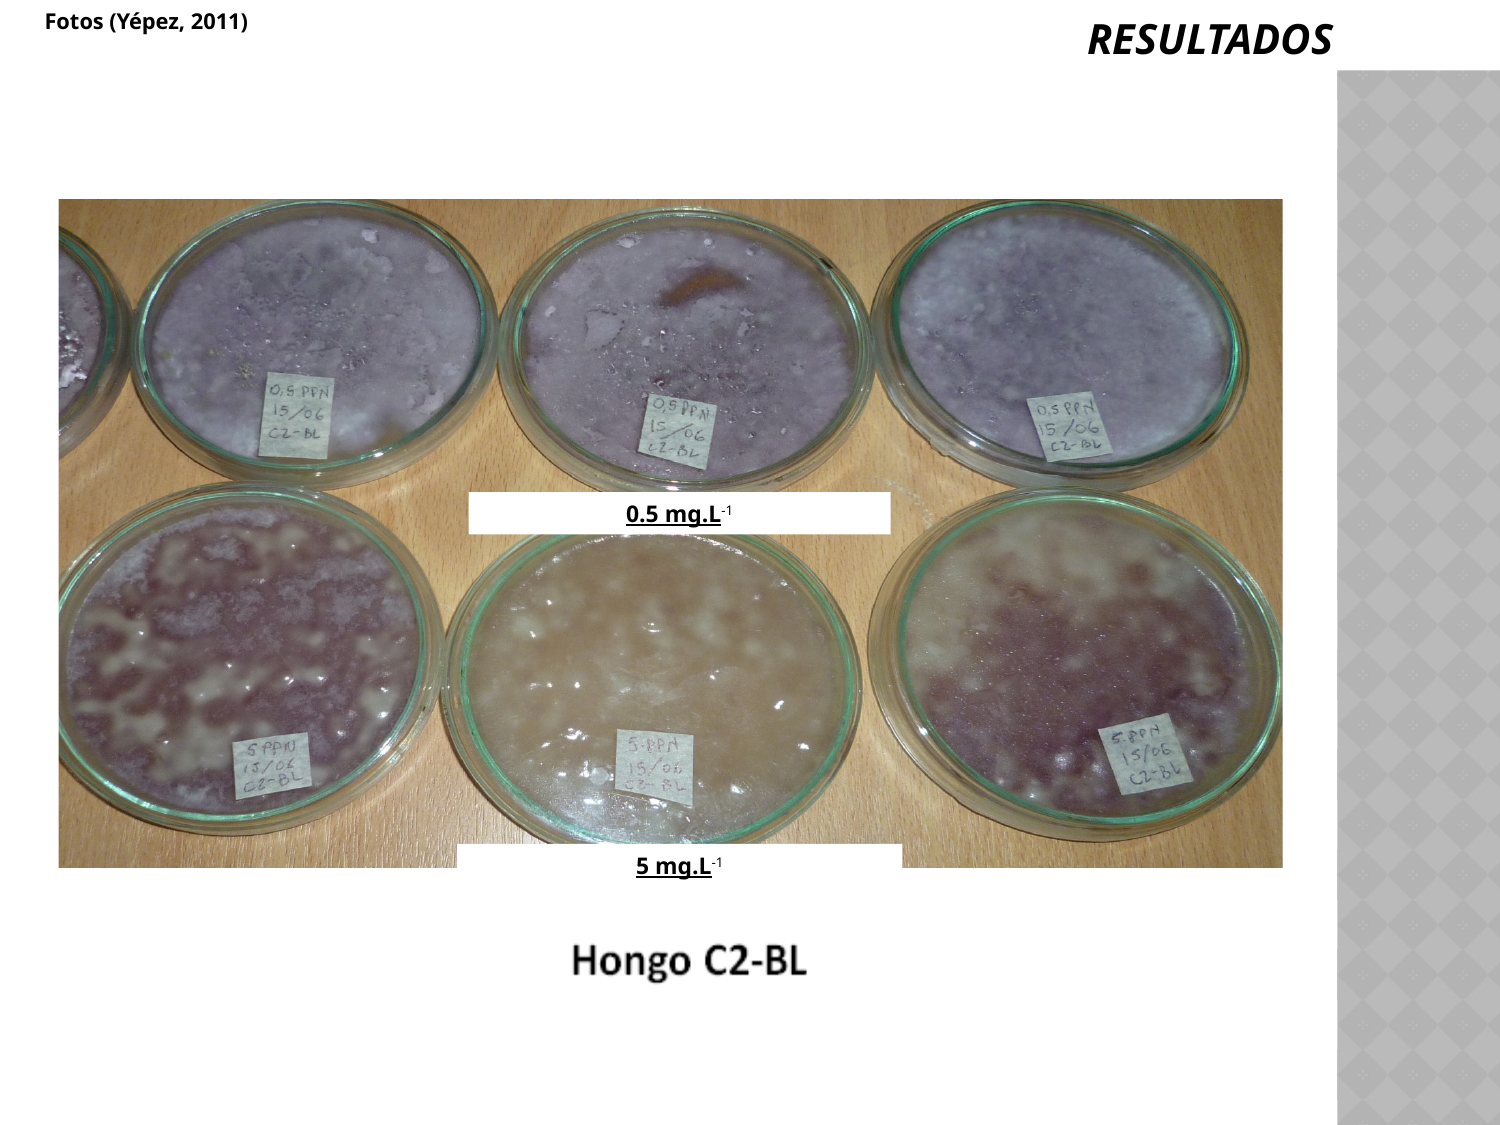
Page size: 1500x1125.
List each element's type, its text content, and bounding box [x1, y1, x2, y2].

text_box RESULTADOS [921, 0, 1500, 71]
text_box Fotos (Yépez, 2011) [0, 0, 293, 41]
table_cell 2 [1337, 71, 1500, 1125]
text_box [0, 198, 1337, 997]
